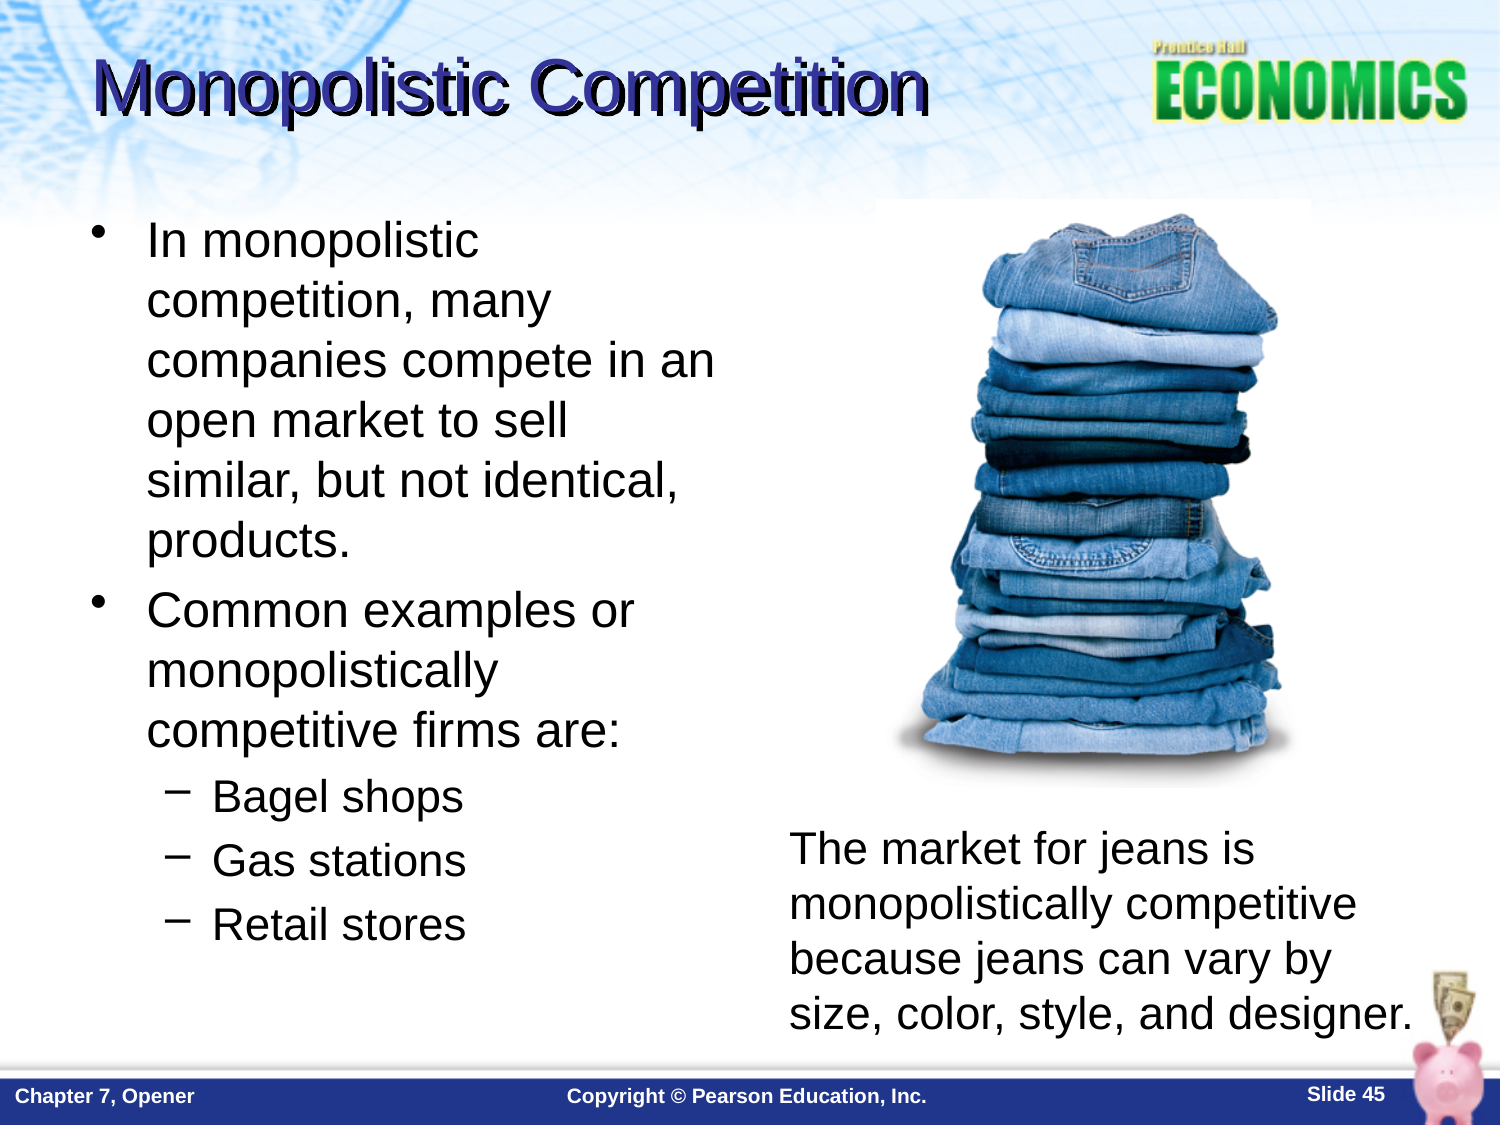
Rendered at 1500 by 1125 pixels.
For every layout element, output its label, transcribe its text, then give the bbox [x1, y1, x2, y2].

title Monopolistic Competition [74, 0, 1101, 163]
text_box The market for jeans is monopolistically competitive because jeans can vary by size, color, style, and designer. [774, 811, 1430, 1047]
picture [0, 0, 1500, 1125]
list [876, 199, 1311, 788]
list In monopolistic competition, many companies compete in an open market to sell similar, but not identical, products. Common examples or monopolistically competitive firms are: Bagel shops Gas stations Retail stores [74, 199, 738, 1006]
